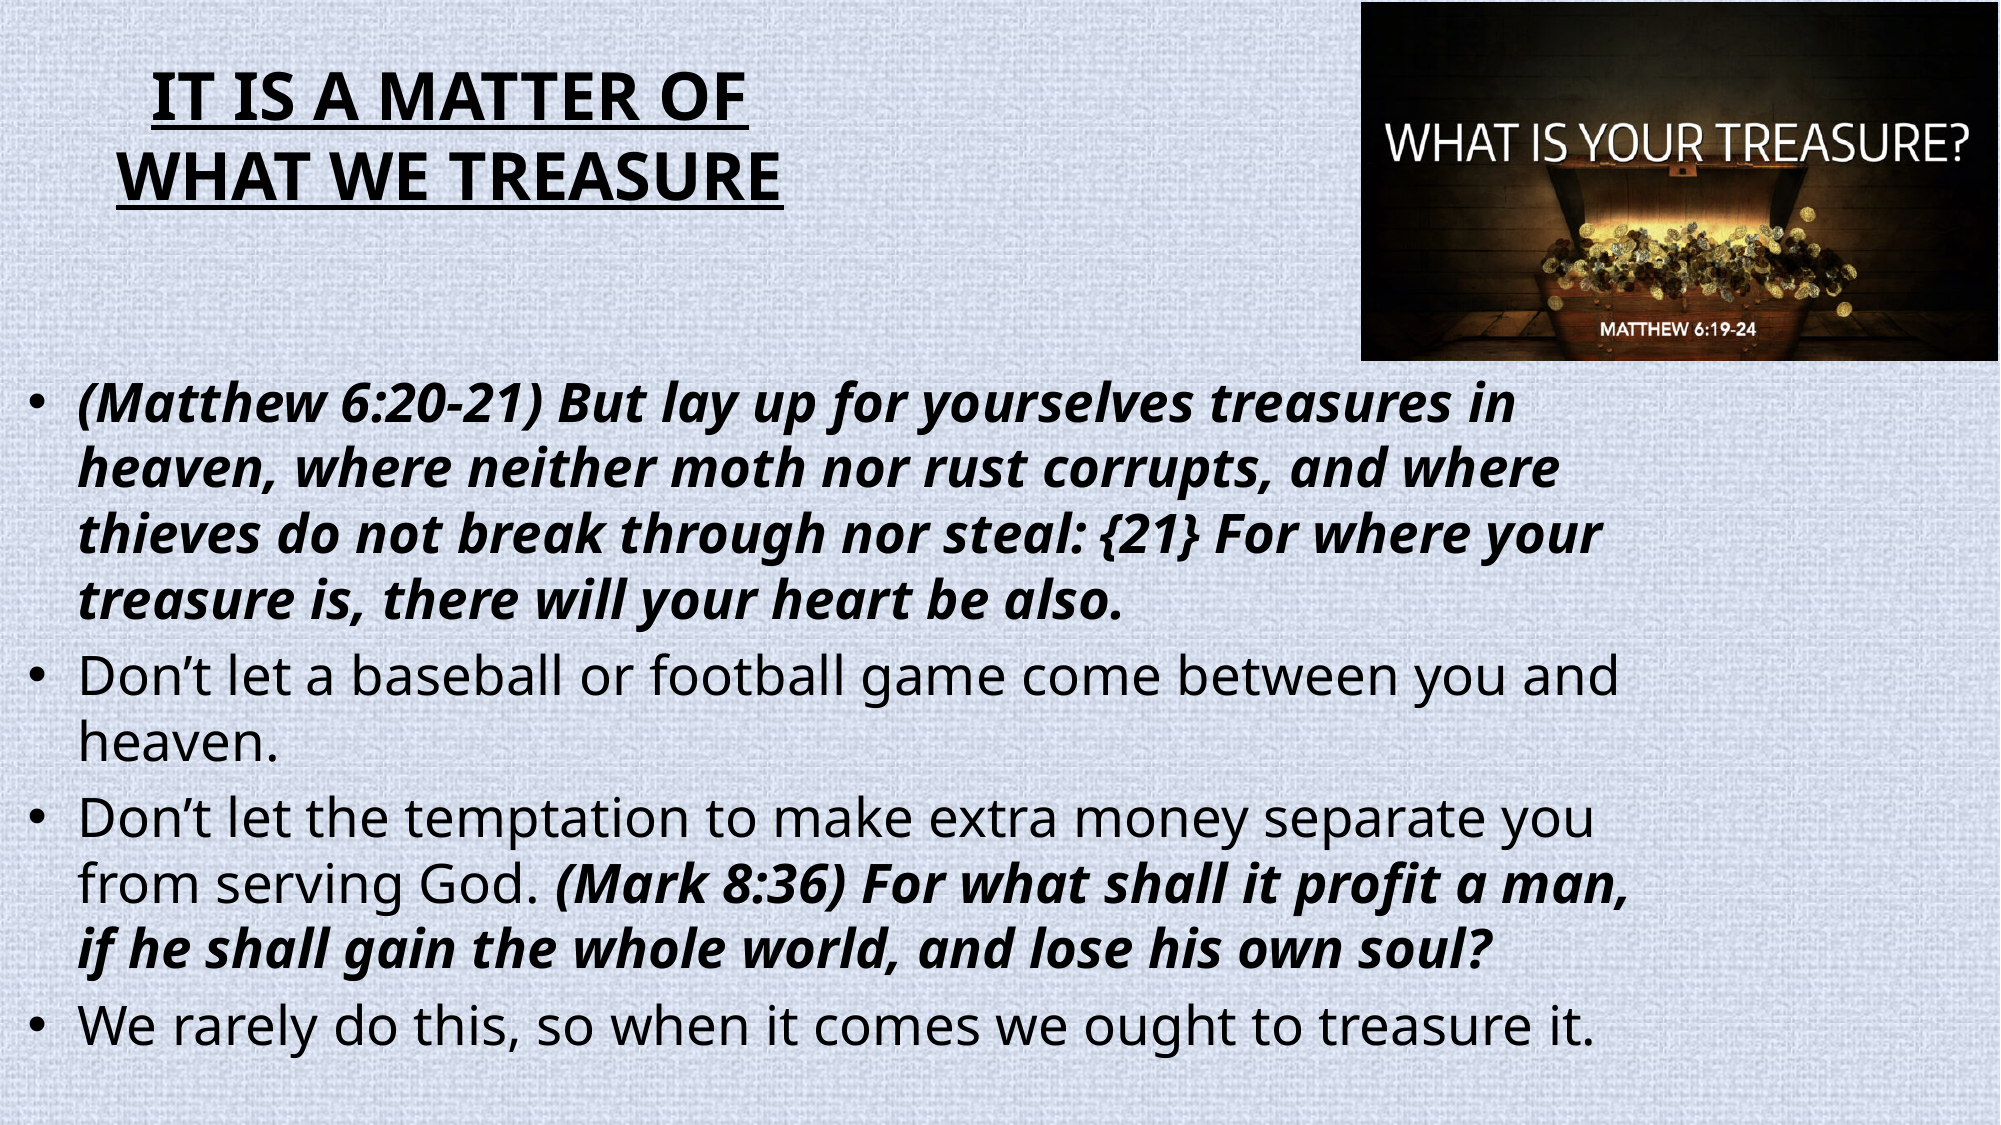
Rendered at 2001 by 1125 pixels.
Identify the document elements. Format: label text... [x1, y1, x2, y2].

list (Matthew 6:20-21) But lay up for yourselves treasures in heaven, where neither moth nor rust corrupts, and where thieves do not break through nor steal: {21} For where your treasure is, there will your heart be also. Don’t let a baseball or football game come between you and heaven. Don’t let the temptation to make extra money separate you from serving God. (Mark 8:36) For what shall it profit a man, if he shall gain the whole world, and lose his own soul? We rarely do this, so when it comes we ought to treasure it. [12, 359, 1663, 1123]
title It is a Matter of what we treasure [49, 0, 851, 268]
picture [1360, 1, 1998, 361]
